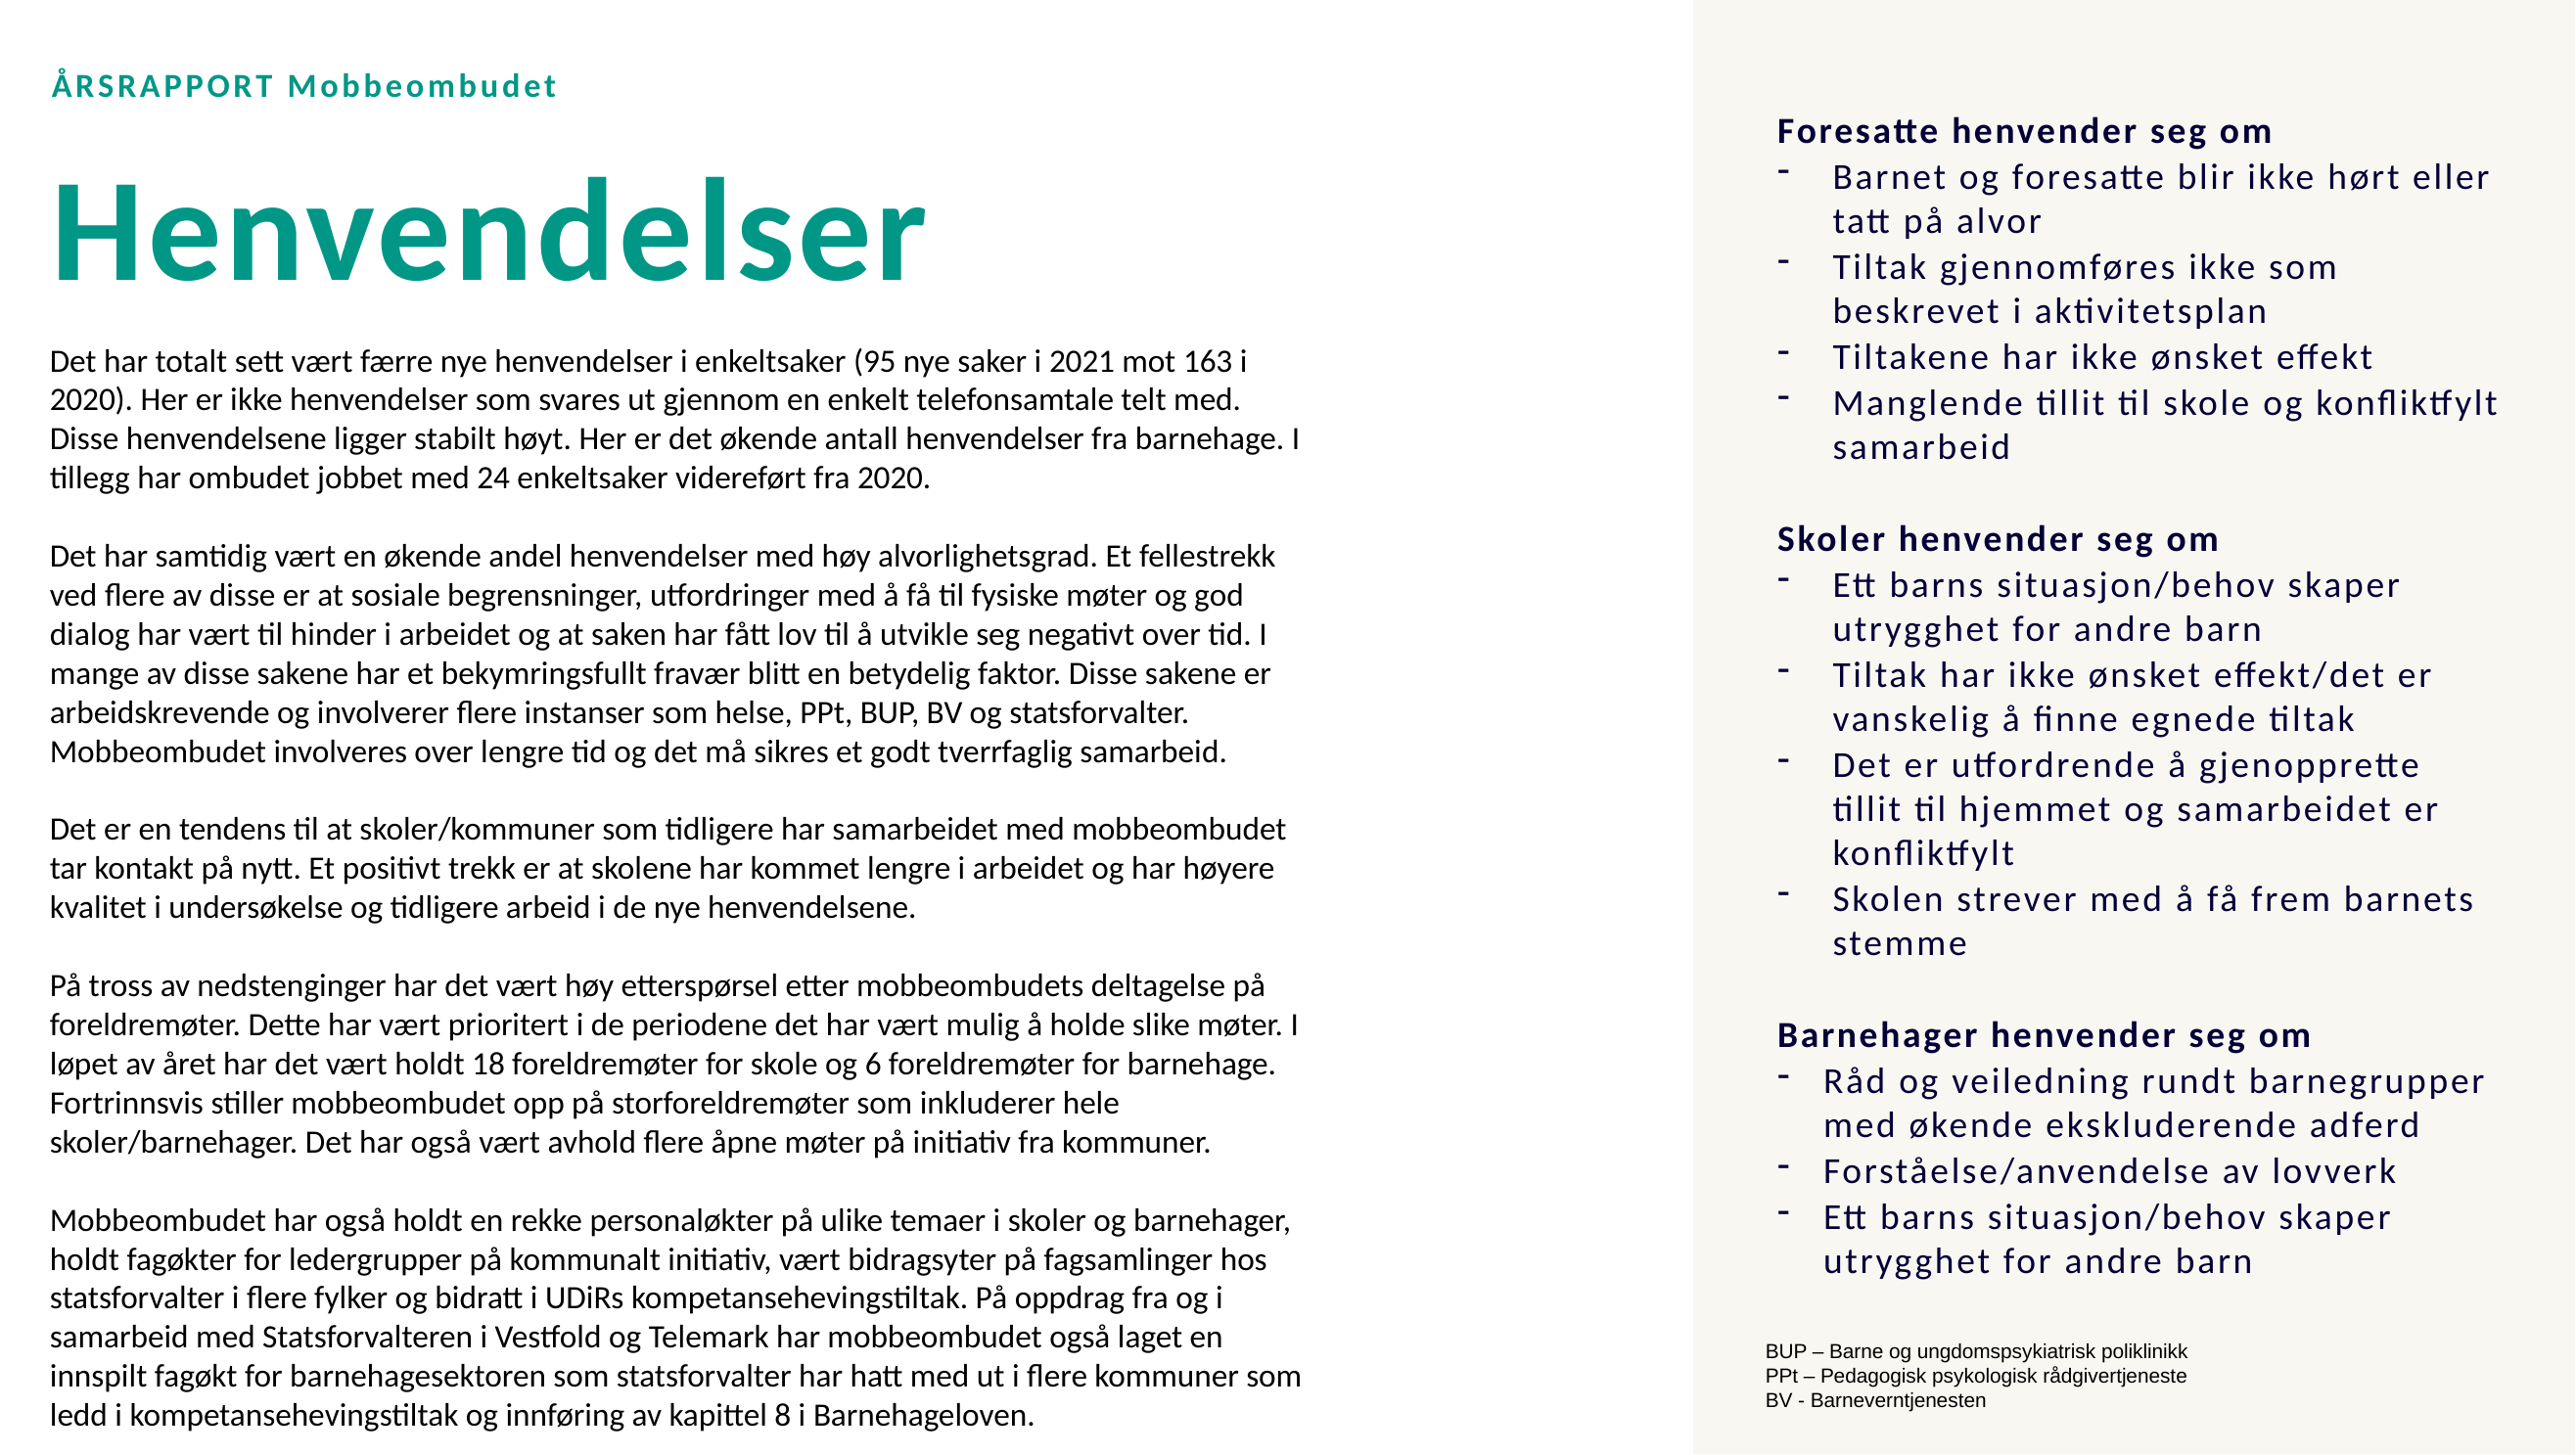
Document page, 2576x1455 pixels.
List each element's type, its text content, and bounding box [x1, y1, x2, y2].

text_box Foresatte henvender seg om Barnet og foresatte blir ikke hørt eller tatt på alvor Tiltak gjennomføres ikke som beskrevet i aktivitetsplan Tiltakene har ikke ønsket effekt Manglende tillit til skole og konfliktfylt samarbeid Skoler henvender seg om Ett barns situasjon/behov skaper utrygghet for andre barn Tiltak har ikke ønsket effekt/det er vanskelig å finne egnede tiltak Det er utfordrende å gjenopprette tillit til hjemmet og samarbeidet er konfliktfylt Skolen strever med å få frem barnets stemme Barnehager henvender seg om Råd og veiledning rundt barnegrupper med økende ekskluderende adferd Forståelse/anvendelse av lovverk Ett barns situasjon/behov skaper utrygghet for andre barn [1775, 104, 2503, 1455]
text_box Det har totalt sett vært færre nye henvendelser i enkeltsaker (95 nye saker i 2021 mot 163 i 2020). Her er ikke henvendelser som svares ut gjennom en enkelt telefonsamtale telt med. Disse henvendelsene ligger stabilt høyt. Her er det økende antall henvendelser fra barnehage. I tillegg har ombudet jobbet med 24 enkeltsaker videreført fra 2020. Det har samtidig vært en økende andel henvendelser med høy alvorlighetsgrad. Et fellestrekk ved flere av disse er at sosiale begrensninger, utfordringer med å få til fysiske møter og god dialog har vært til hinder i arbeidet og at saken har fått lov til å utvikle seg negativt over tid. I mange av disse sakene har et bekymringsfullt fravær blitt en betydelig faktor. Disse sakene er arbeidskrevende og involverer flere instanser som helse, PPt, BUP, BV og statsforvalter. Mobbeombudet involveres over lengre tid og det må sikres et godt tverrfaglig samarbeid. Det er en tendens til at skoler/kommuner som tidligere har samarbeidet med mobbeombudet tar kontakt på nytt. Et positivt trekk er at skolene har kommet lengre i arbeidet og har høyere kvalitet i undersøkelse og tidligere arbeid i de nye henvendelsene. På tross av nedstenginger har det vært høy etterspørsel etter mobbeombudets deltagelse på foreldremøter. Dette har vært prioritert i de periodene det har vært mulig å holde slike møter. I løpet av året har det vært holdt 18 foreldremøter for skole og 6 foreldremøter for barnehage. Fortrinnsvis stiller mobbeombudet opp på storforeldremøter som inkluderer hele skoler/barnehager. Det har også vært avhold flere åpne møter på initiativ fra kommuner. Mobbeombudet har også holdt en rekke personaløkter på ulike temaer i skoler og barnehager, holdt fagøkter for ledergrupper på kommunalt initiativ, vært bidragsyter på fagsamlinger hos statsforvalter i flere fylker og bidratt i UDiRs kompetansehevingstiltak. På oppdrag fra og i samarbeid med Statsforvalteren i Vestfold og Telemark har mobbeombudet også laget en innspilt fagøkt for barnehagesektoren som statsforvalter har hatt med ut i flere kommuner som ledd i kompetansehevingstiltak og innføring av kapittel 8 i Barnehageloven. [49, 337, 1307, 1455]
text_box [1692, 0, 2576, 1455]
text_box Henvendelser [49, 130, 1180, 310]
text_box BUP – Barne og ungdomspsykiatrisk poliklinikk PPt – Pedagogisk psykologisk rådgivertjeneste BV - Barneverntjenesten [1751, 1331, 2297, 1420]
text_box ÅRSRAPPORT Mobbeombudet [49, 61, 684, 105]
footer 14 [875, 1345, 1701, 1419]
